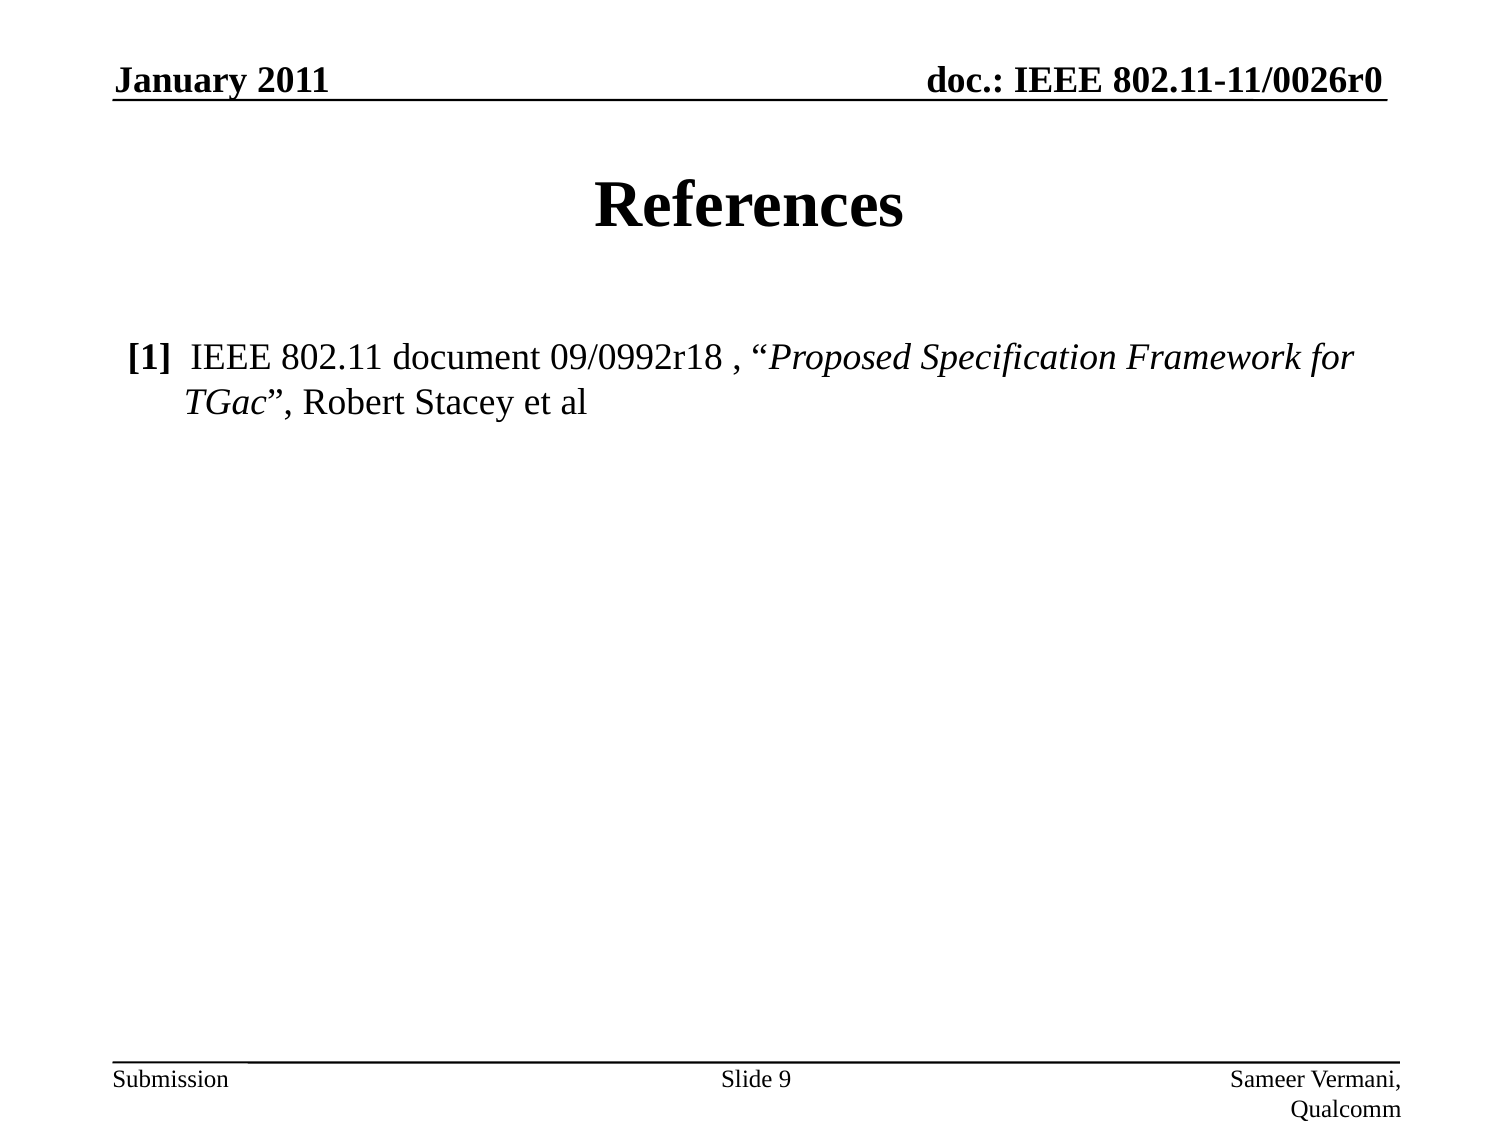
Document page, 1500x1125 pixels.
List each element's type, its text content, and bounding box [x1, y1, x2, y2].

title References [112, 112, 1388, 288]
footer Sameer Vermani, Qualcomm [1130, 1061, 1402, 1093]
slide_number Slide 9 [712, 1061, 800, 1093]
list [1] IEEE 802.11 document 09/0992r18 , “Proposed Specification Framework for TGac”, Robert Stacey et al [112, 324, 1388, 1001]
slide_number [114, 54, 333, 101]
